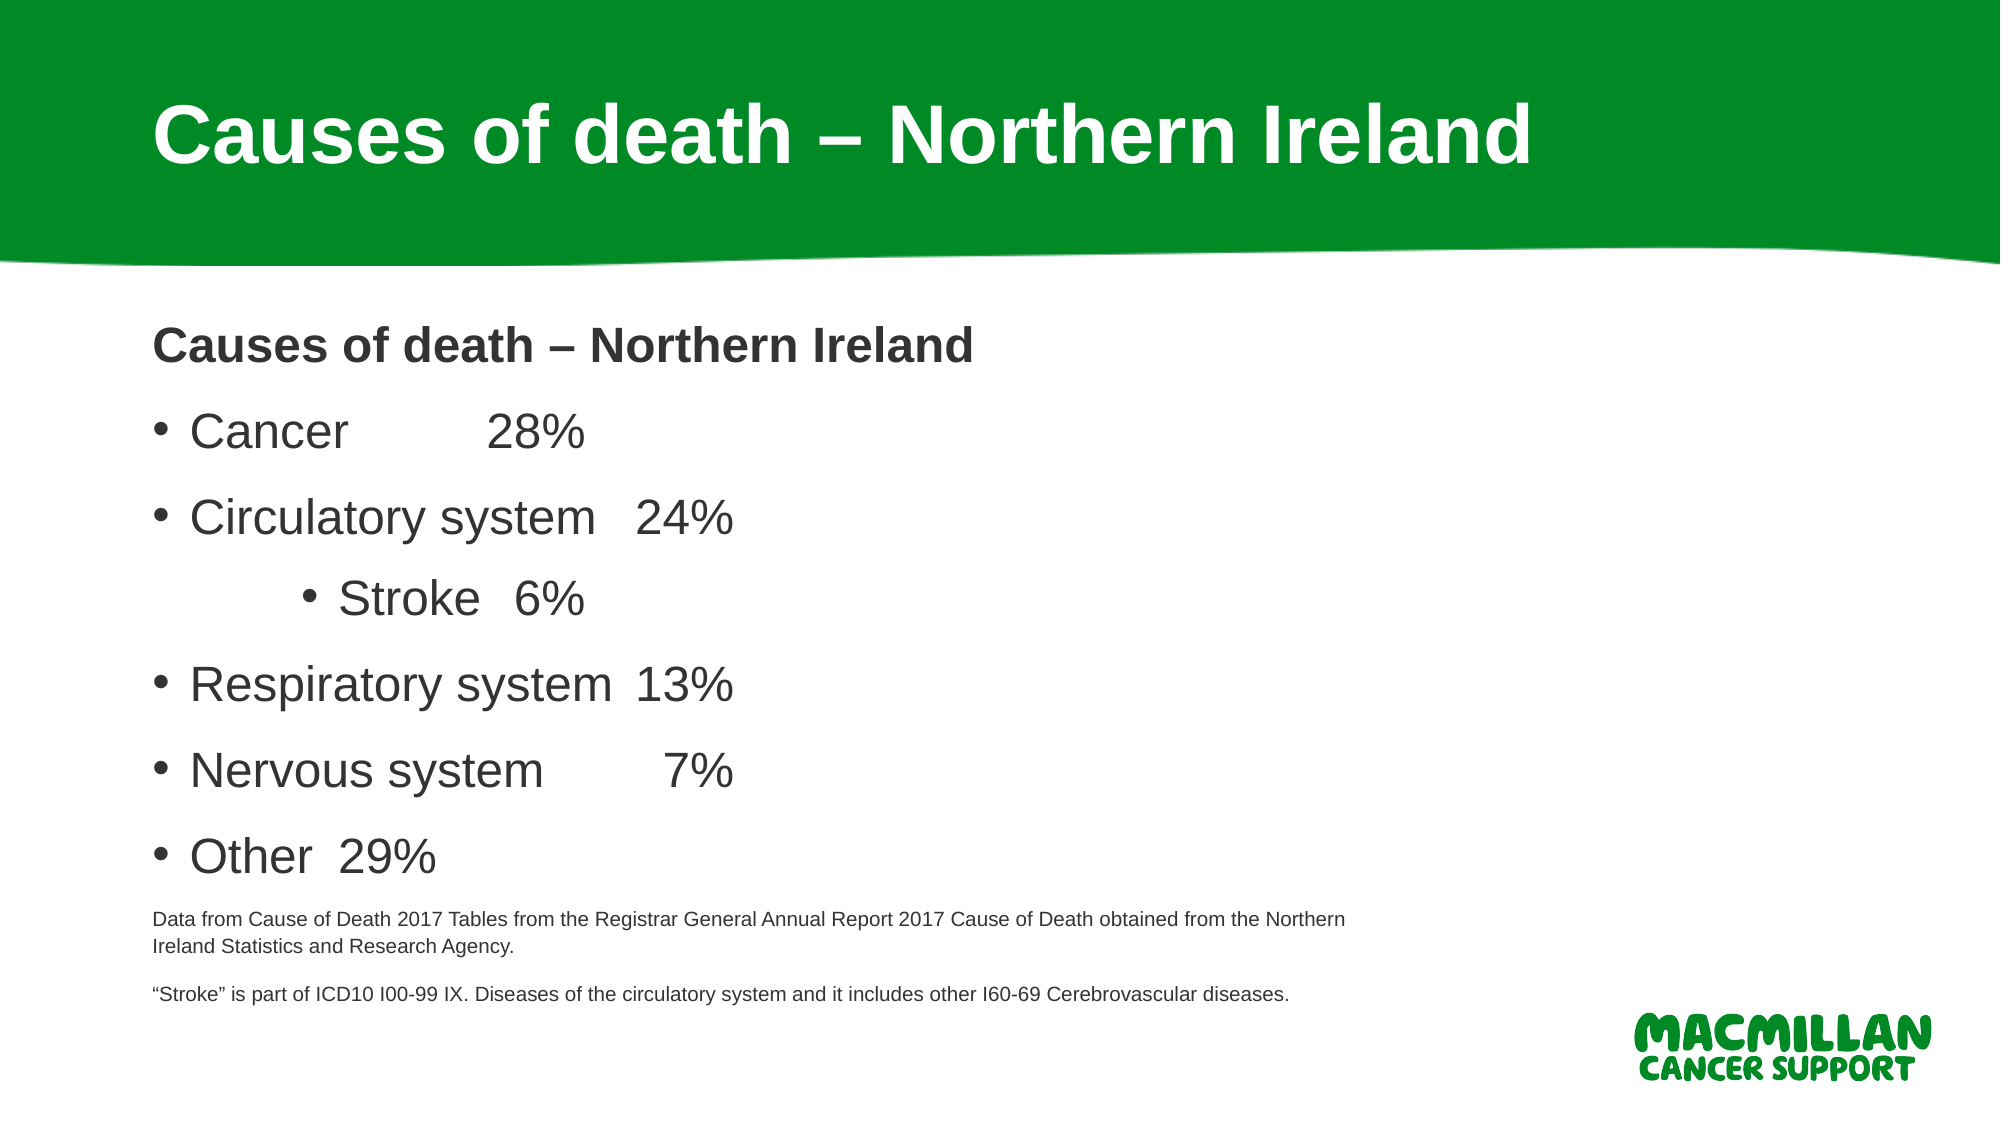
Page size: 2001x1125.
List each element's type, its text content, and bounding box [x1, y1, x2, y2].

picture [1629, 1005, 1937, 1089]
title Causes of death – Northern Ireland [137, 27, 1863, 245]
list Causes of death – Northern Ireland Cancer 28% Circulatory system 24% Stroke 6% Respiratory system 13% Nervous system 7% Other 29% Data from Cause of Death 2017 Tables from the Registrar General Annual Report 2017 Cause of Death obtained from the Northern Ireland Statistics and Research Agency. “Stroke” is part of ICD10 I00-99 IX. Diseases of the circulatory system and it includes other I60-69 Cerebrovascular diseases. [137, 299, 1413, 1014]
